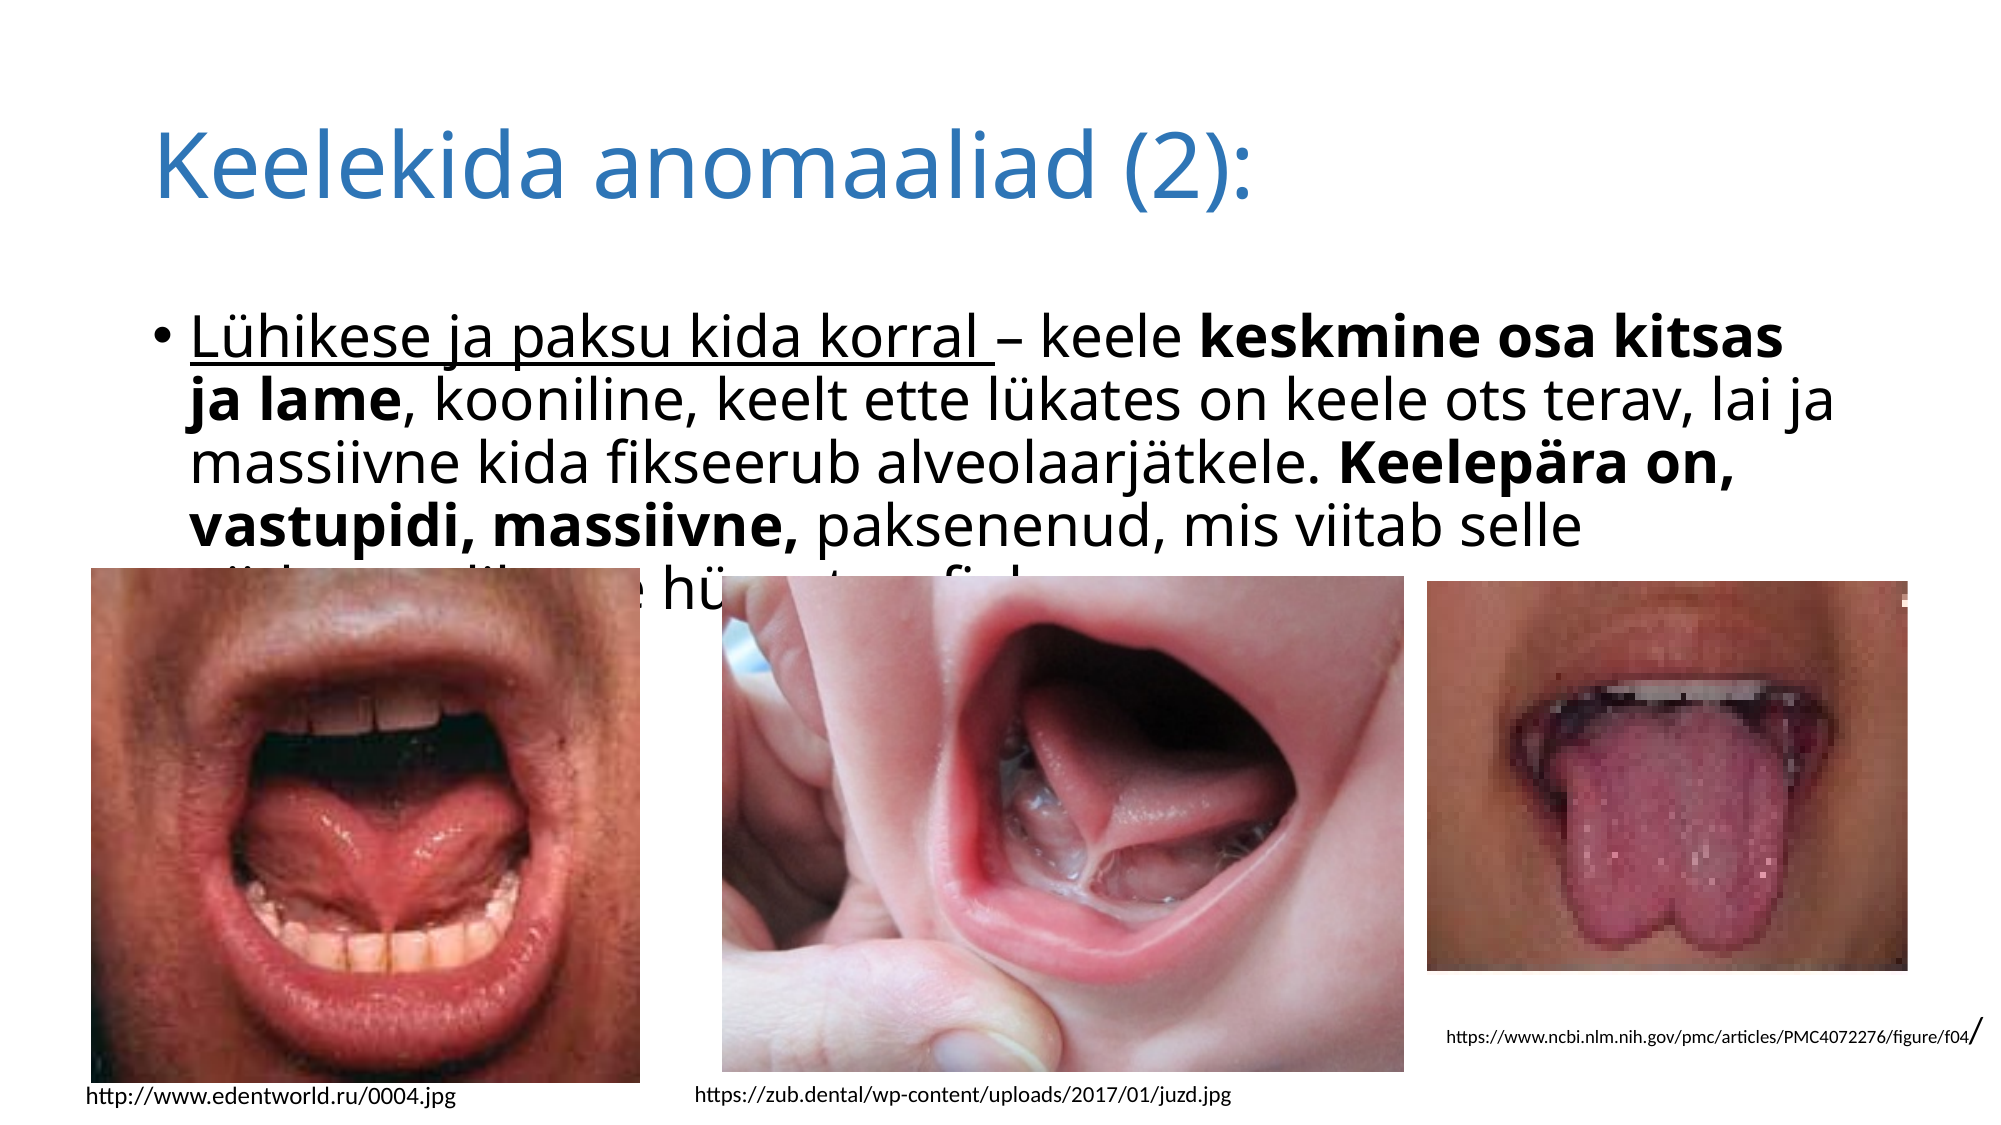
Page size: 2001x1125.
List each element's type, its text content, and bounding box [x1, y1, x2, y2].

text_box https://zub.dental/wp-content/uploads/2017/01/juzd.jpg [679, 1071, 1248, 1115]
text_box https://www.ncbi.nlm.nih.gov/pmc/articles/PMC4072276/figure/f04/ [1431, 998, 1999, 1058]
list Lühikese ja paksu kida korral – keele keskmine osa kitsas ja lame, kooniline, keelt ette lükates on keele ots terav, lai ja massiivne kida fikseerub alveolaarjätkele. Keelepära on, vastupidi, massiivne, paksenenud, mis viitab selle piirkonna lihaste hüpertroofiale. [137, 299, 1863, 1014]
text_box http://www.edentworld.ru/0004.jpg [70, 1071, 472, 1125]
picture [722, 576, 1404, 1072]
picture [91, 568, 640, 1083]
picture [1427, 568, 1908, 975]
title Keelekida anomaaliad (2): [137, 59, 1863, 278]
